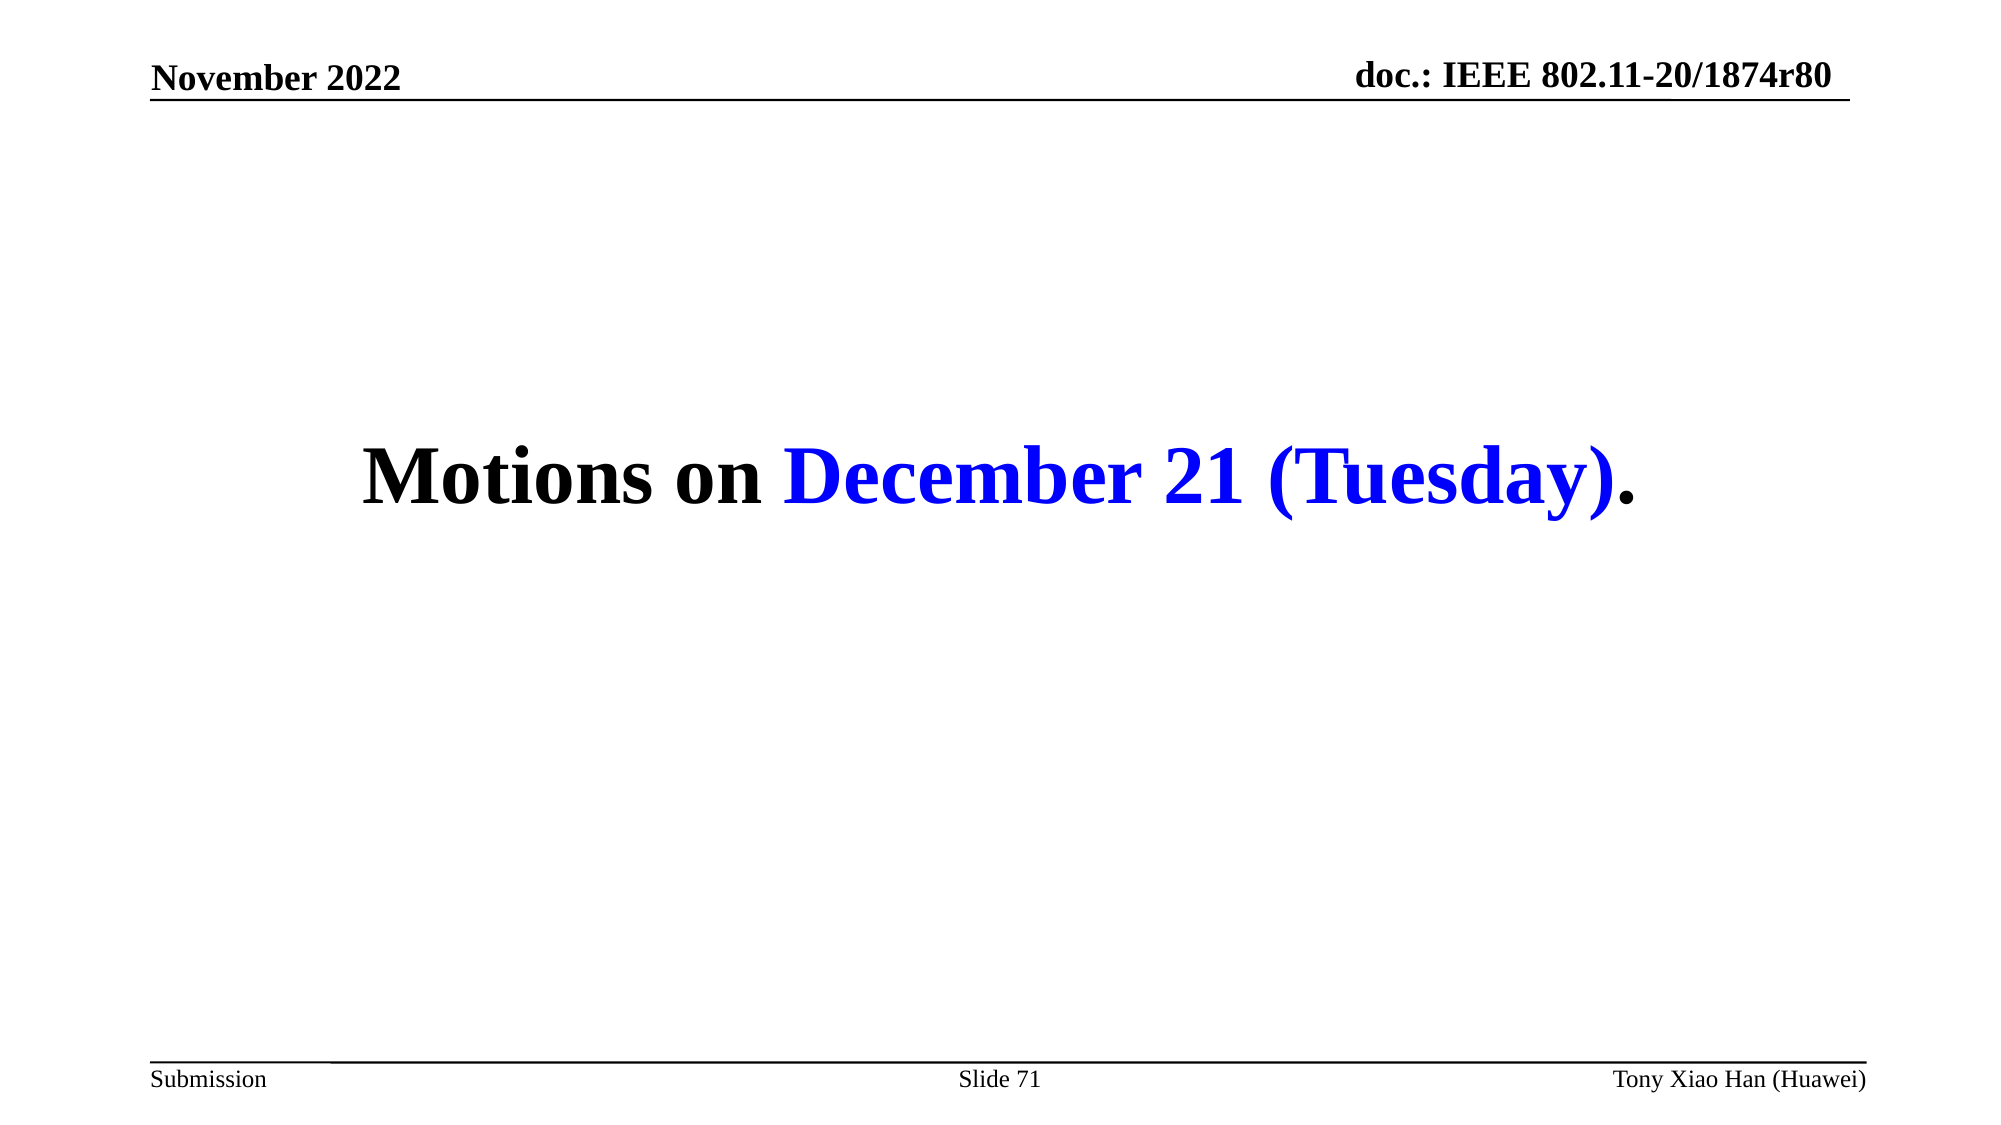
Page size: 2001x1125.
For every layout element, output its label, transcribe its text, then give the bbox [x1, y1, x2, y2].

text_box Motions on December 21 (Tuesday). [331, 412, 1669, 950]
